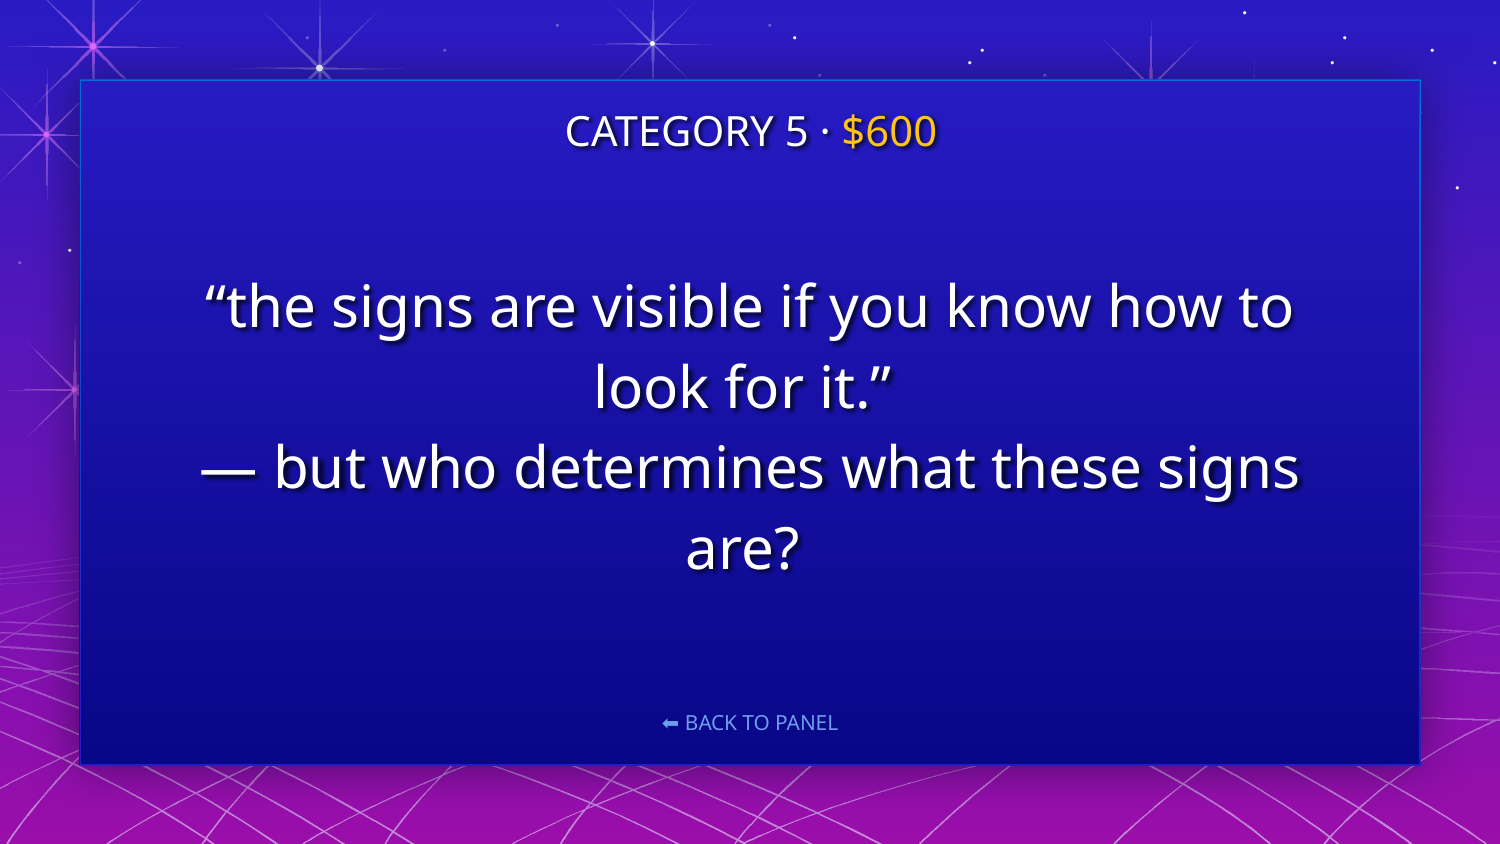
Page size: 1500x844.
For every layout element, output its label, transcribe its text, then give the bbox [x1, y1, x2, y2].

title “the signs are visible if you know how to look for it.” — but who determines what these signs are? [169, 158, 1331, 682]
subtitle CATEGORY 5 · $600 [170, 105, 1332, 178]
